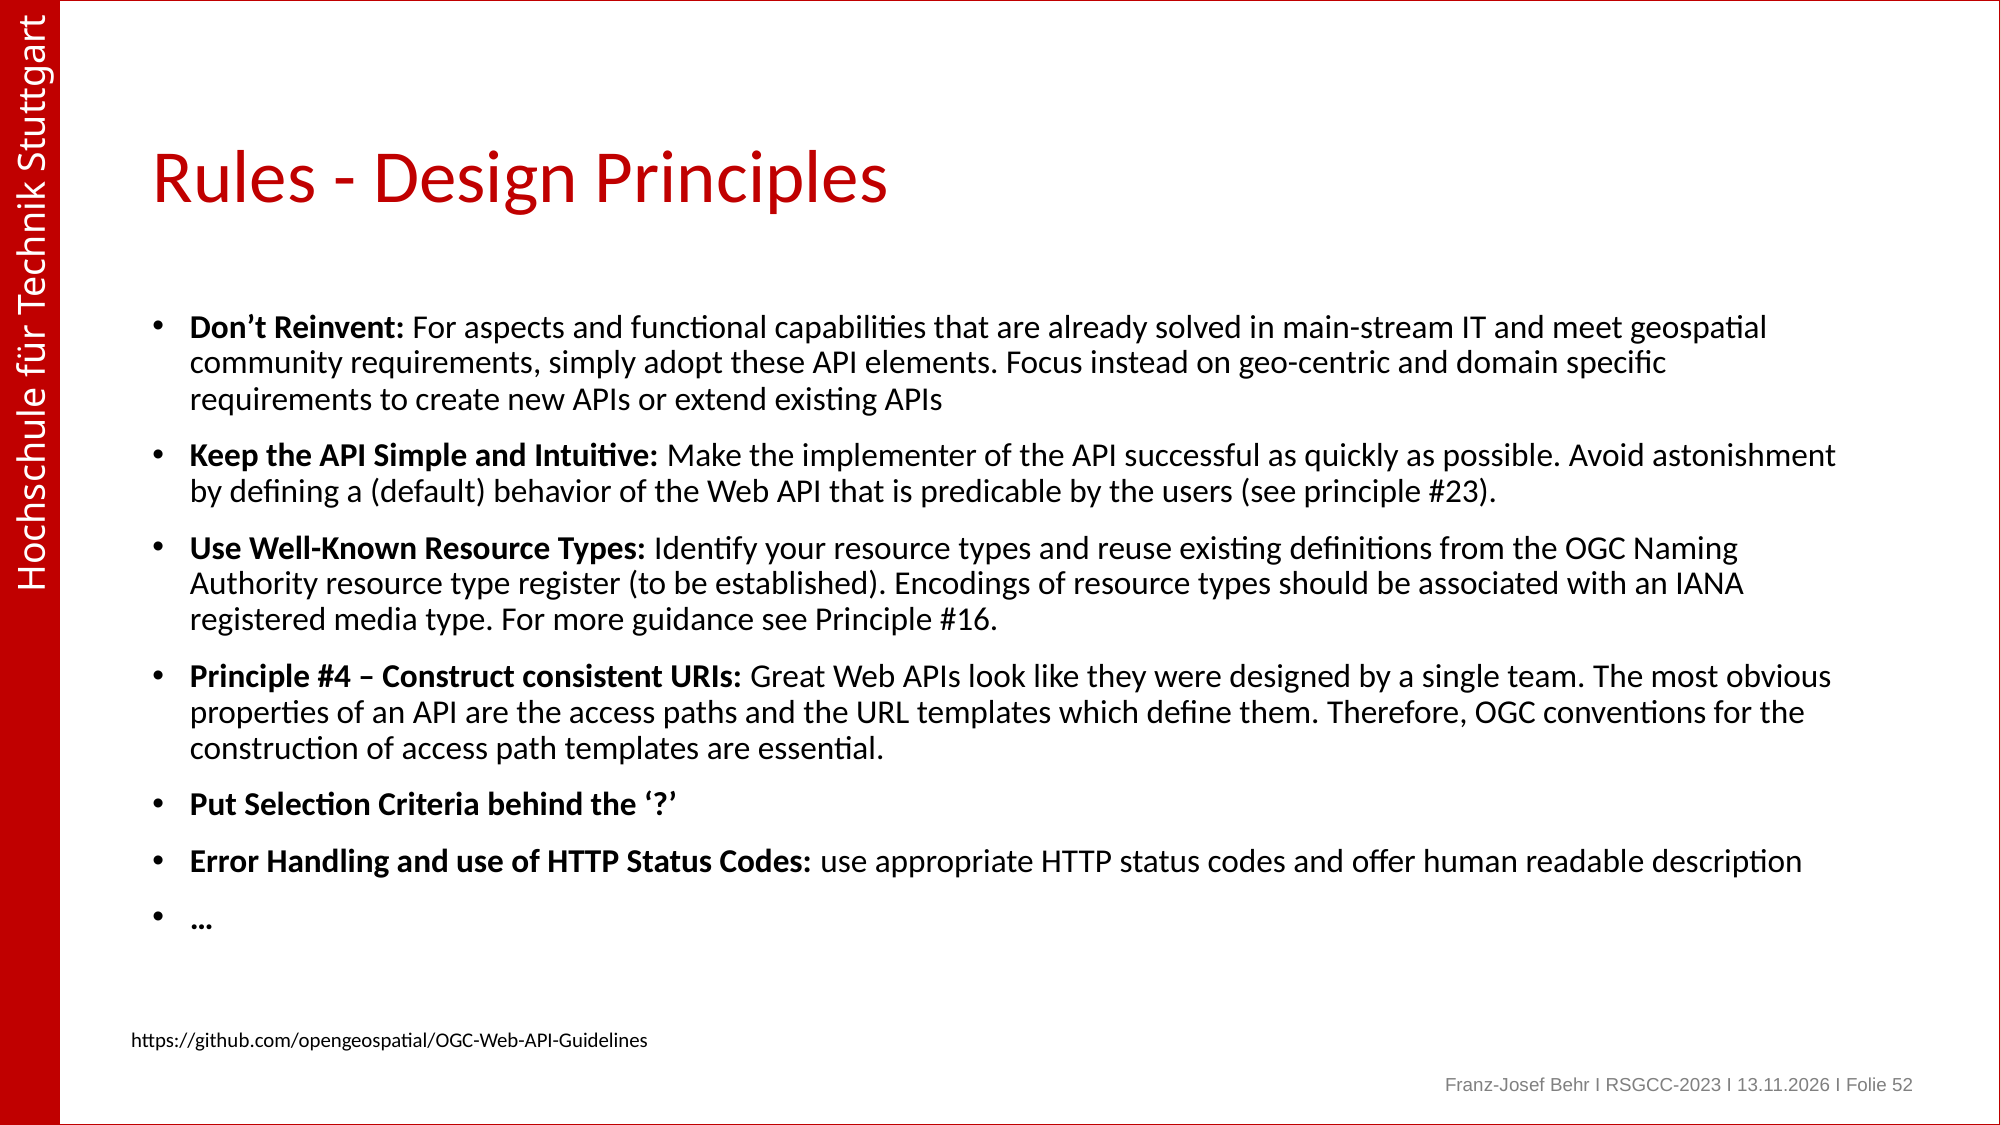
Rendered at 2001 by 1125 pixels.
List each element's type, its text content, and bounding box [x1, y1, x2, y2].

title Rules - Design Principles [137, 82, 1863, 275]
list Don’t Reinvent: For aspects and functional capabilities that are already solved in main-stream IT and meet geospatial community requirements, simply adopt these API elements. Focus instead on geo-centric and domain specific requirements to create new APIs or extend existing APIs Keep the API Simple and Intuitive: Make the implementer of the API successful as quickly as possible. Avoid astonishment by defining a (default) behavior of the Web API that is predicable by the users (see principle #23). Use Well-Known Resource Types: Identify your resource types and reuse existing definitions from the OGC Naming Authority resource type register (to be established). Encodings of resource types should be associated with an IANA registered media type. For more guidance see Principle #16. Principle #4 – Construct consistent URIs: Great Web APIs look like they were designed by a single team. The most obvious properties of an API are the access paths and the URL templates which define them. Therefore, OGC conventions for the construction of access path templates are essential. Put Selection Criteria behind the ‘?’ Error Handling and use of HTTP Status Codes: use appropriate HTTP status codes and offer human readable description … [137, 302, 1863, 1014]
text_box https://github.com/opengeospatial/OGC-Web-API-Guidelines [116, 1018, 735, 1059]
